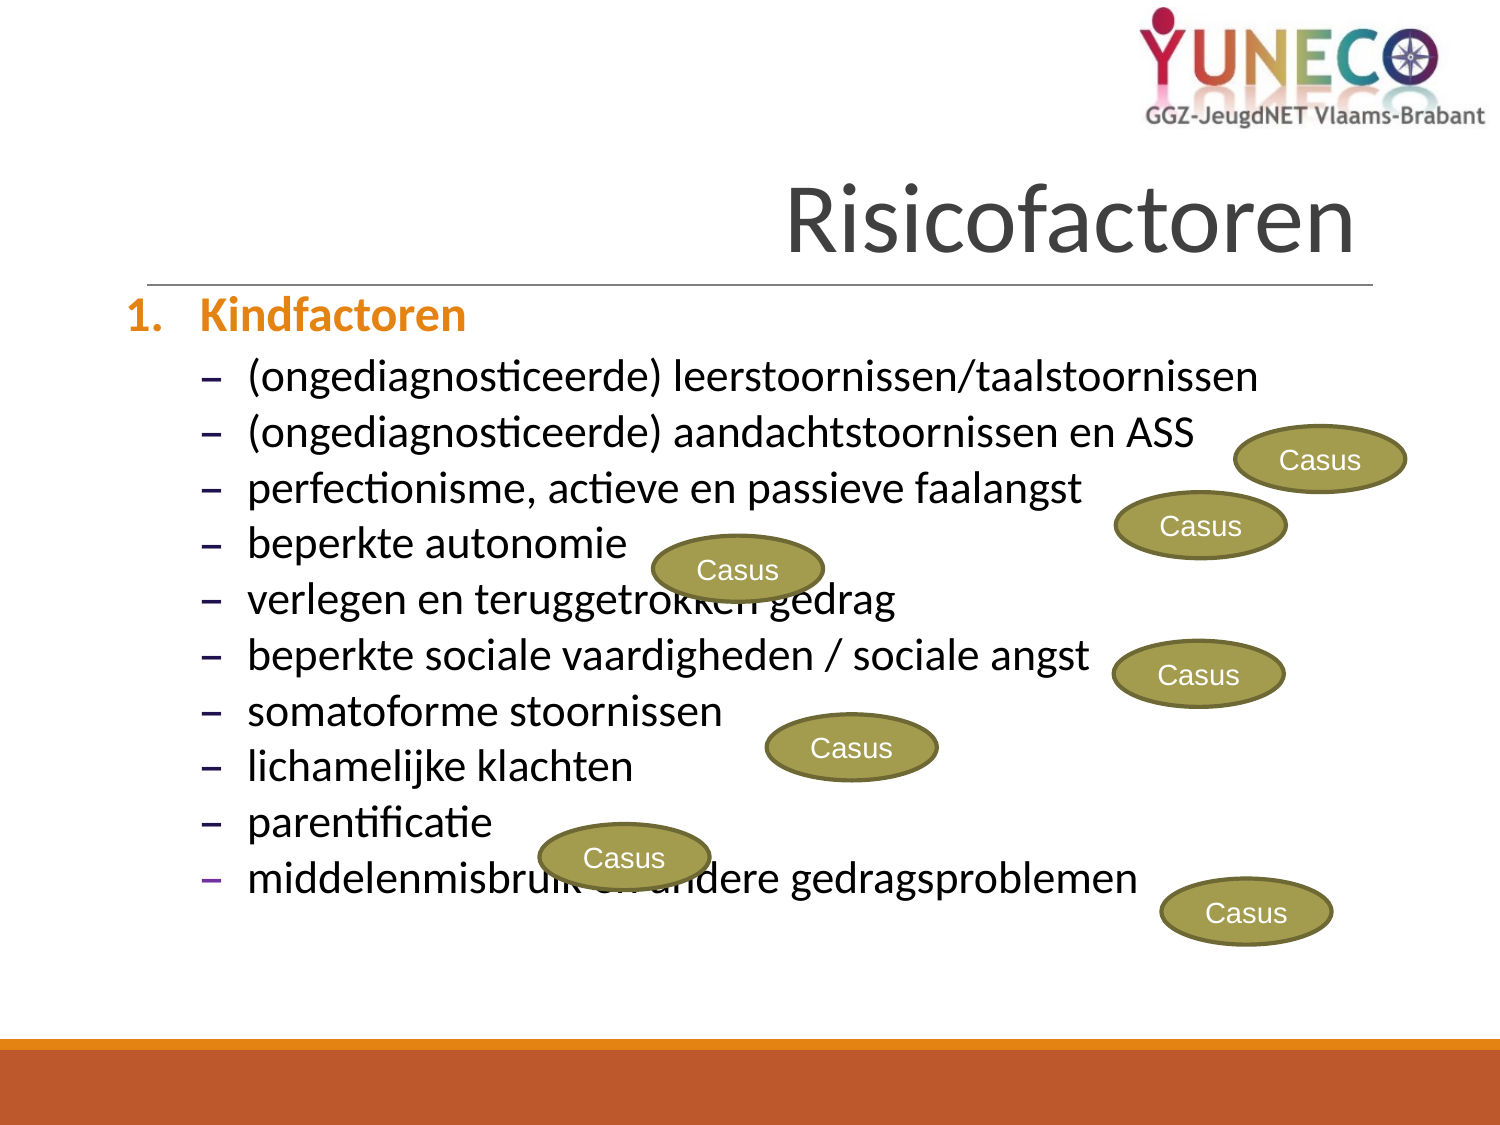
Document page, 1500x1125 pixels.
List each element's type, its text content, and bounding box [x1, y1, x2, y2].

text_box Casus [764, 712, 939, 783]
text_box Casus [650, 533, 826, 604]
text_box Casus [1159, 876, 1334, 947]
text_box Casus [1113, 490, 1289, 561]
text_box Casus [1111, 638, 1286, 709]
text_box Casus [537, 821, 712, 893]
title Risicofactoren [134, 42, 1373, 280]
text_box Casus [1233, 423, 1408, 495]
list Kindfactoren (ongediagnosticeerde) leerstoornissen/taalstoornissen (ongediagnosticeerde) aandachtstoornissen en ASS perfectionisme, actieve en passieve faalangst beperkte autonomie verlegen en teruggetrokken gedrag beperkte sociale vaardigheden / sociale angst somatoforme stoornissen lichamelijke klachten parentificatie middelenmisbruik en andere gedragsproblemen [110, 280, 1424, 985]
picture [1139, 6, 1500, 136]
